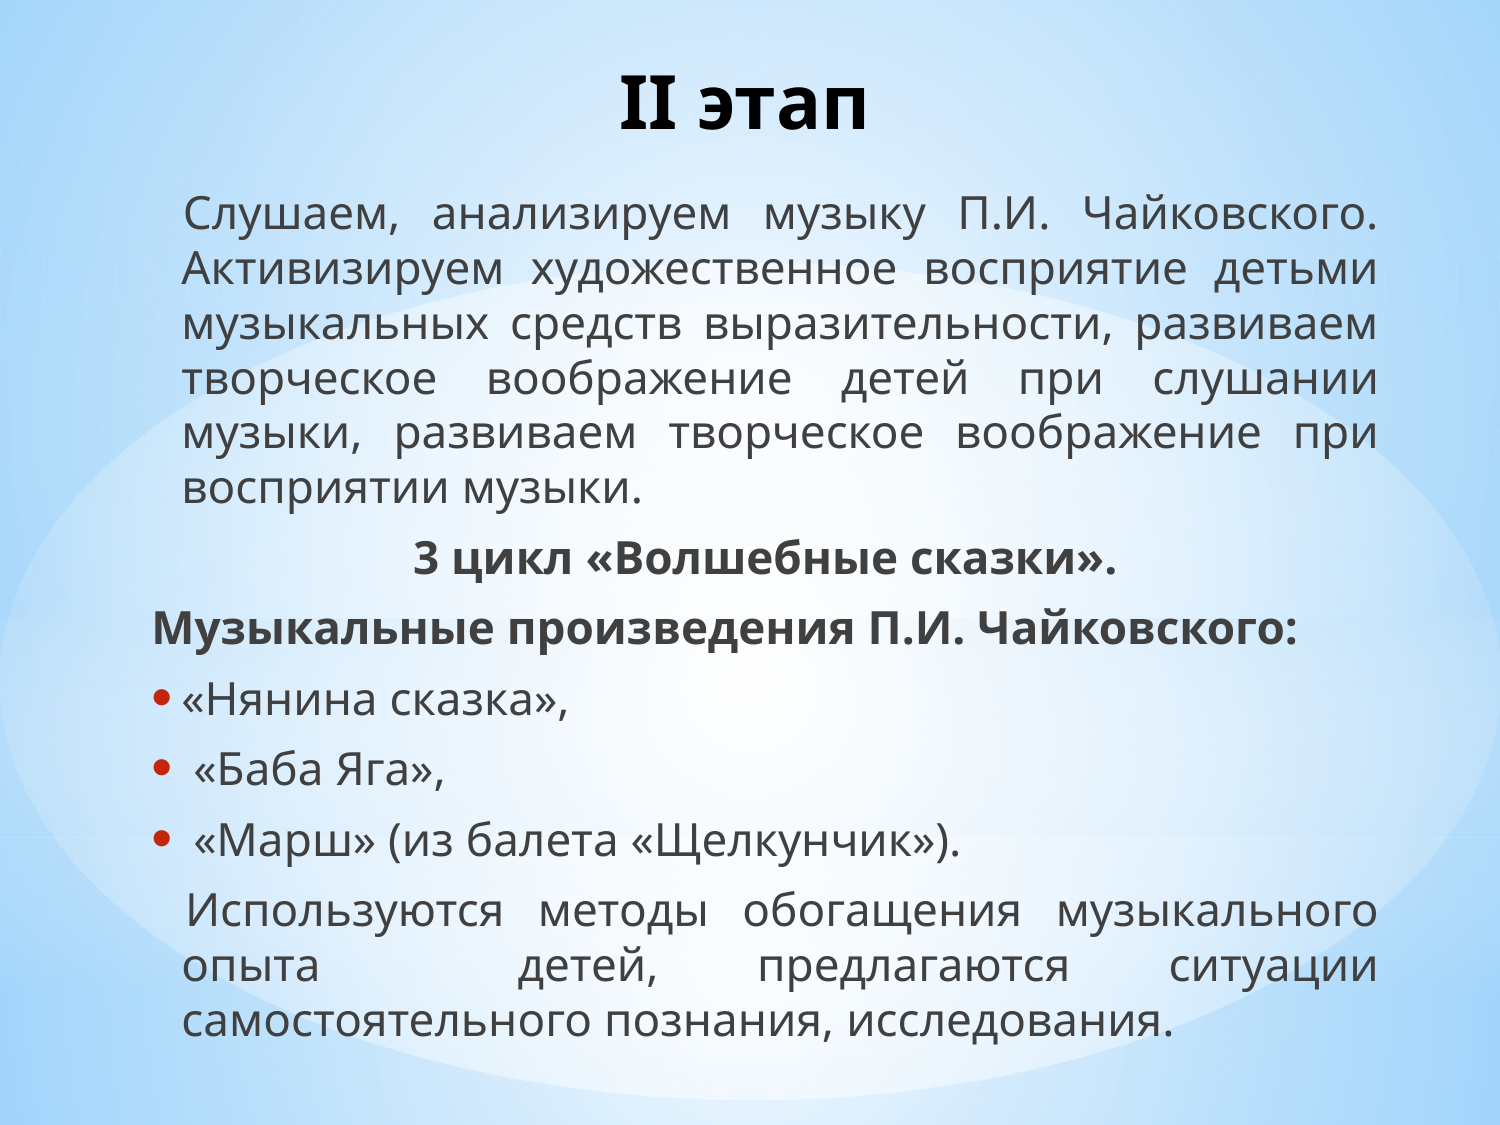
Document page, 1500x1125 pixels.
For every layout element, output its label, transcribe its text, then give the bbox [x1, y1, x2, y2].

list Слушаем, анализируем музыку П.И. Чайковского. Активизируем художественное восприятие детьми музыкальных средств выразительности, развиваем творческое воображение детей при слушании музыки, развиваем творческое воображение при восприятии музыки. 3 цикл «Волшебные сказки». Музыкальные произведения П.И. Чайковского: «Нянина сказка», «Баба Яга», «Марш» (из балета «Щелкунчик»). Используются методы обогащения музыкального опыта детей, предлагаются ситуации самостоятельного познания, исследования. [128, 175, 1395, 1008]
title II этап [210, 46, 1280, 175]
